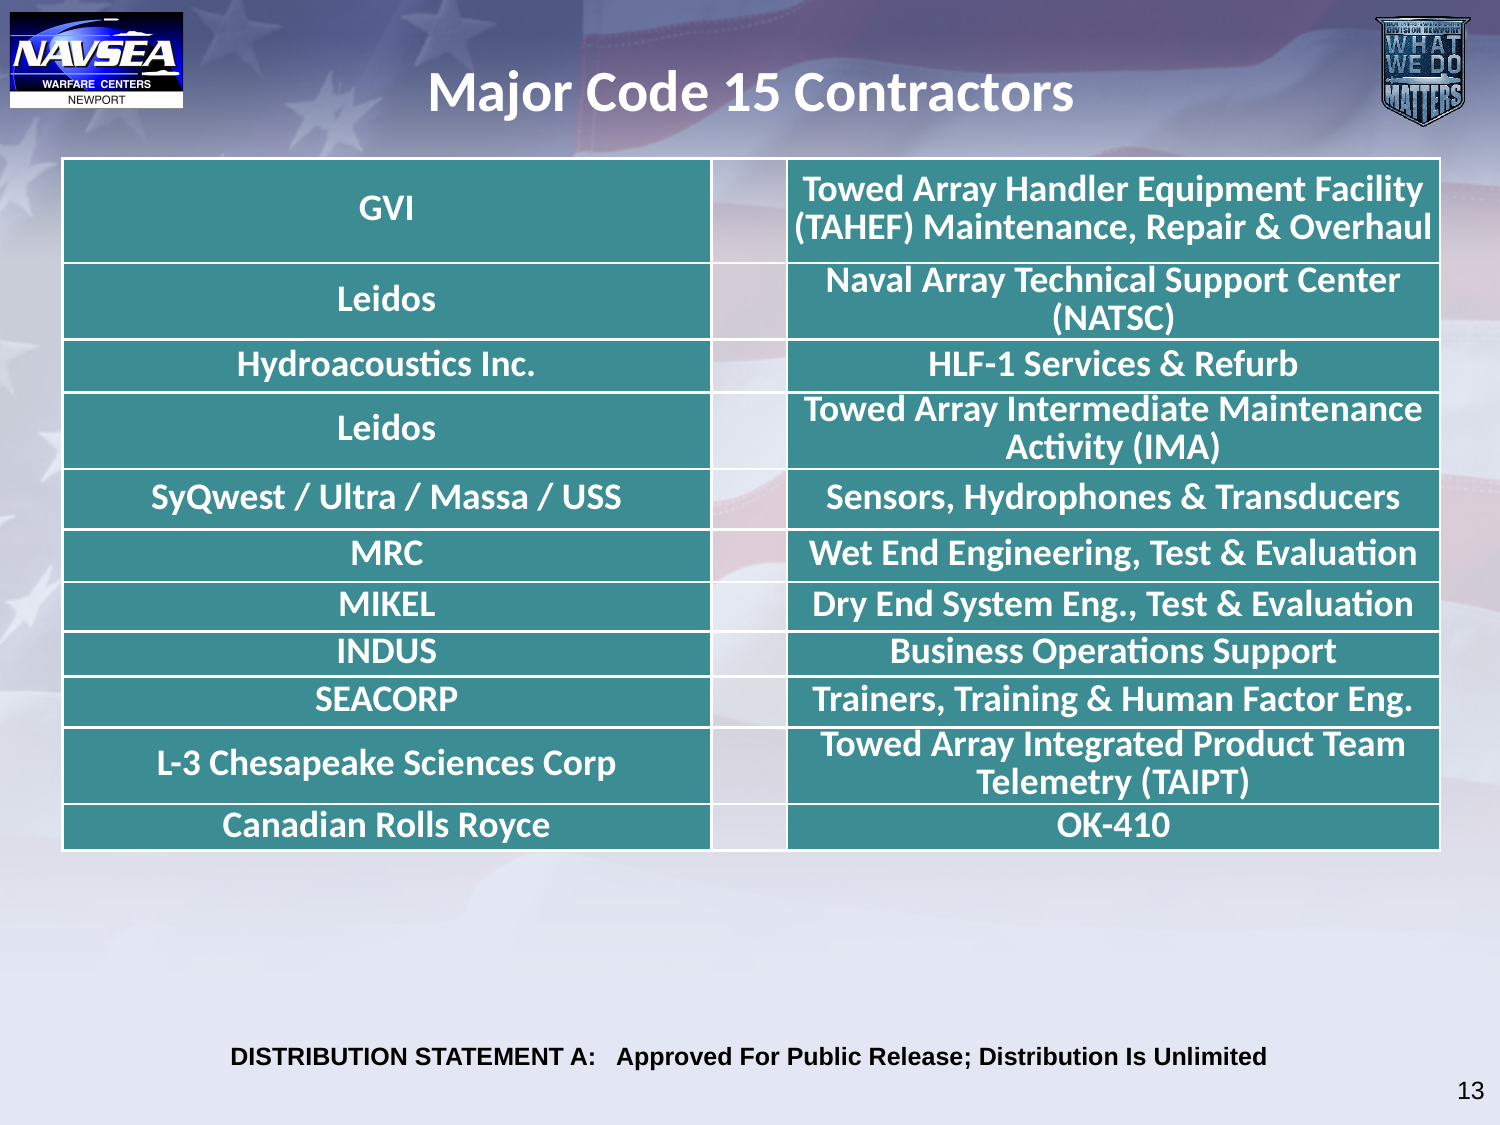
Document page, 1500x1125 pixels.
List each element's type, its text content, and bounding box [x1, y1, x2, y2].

table_cell [713, 583, 786, 630]
table_cell MIKEL [64, 583, 710, 630]
table_cell Sensors, Hydrophones & Transducers [788, 470, 1439, 528]
table_cell Leidos [64, 264, 710, 338]
table_cell Dry End System Eng., Test & Evaluation [788, 583, 1439, 630]
picture [0, 0, 1500, 1125]
table_cell L-3 Chesapeake Sciences Corp [64, 729, 710, 803]
table_header Towed Array Handler Equipment Facility (TAHEF) Maintenance, Repair & Overhaul [788, 160, 1439, 262]
table_cell Leidos [64, 394, 710, 468]
table_cell [713, 805, 786, 849]
table_cell Wet End Engineering, Test & Evaluation [788, 531, 1439, 581]
table_header [713, 160, 786, 262]
table_cell [713, 470, 786, 528]
table_cell MRC [64, 531, 710, 581]
title Major Code 15 Contractors [250, 44, 1252, 157]
table_cell Business Operations Support [788, 633, 1439, 675]
table_cell [713, 678, 786, 726]
table_cell Hydroacoustics Inc. [64, 341, 710, 391]
table_cell INDUS [64, 633, 710, 675]
table_cell HLF-1 Services & Refurb [788, 341, 1439, 391]
table_cell [713, 531, 786, 581]
table_cell Canadian Rolls Royce [64, 805, 710, 849]
table_cell Trainers, Training & Human Factor Eng. [788, 678, 1439, 726]
table_cell [713, 633, 786, 675]
table_cell Towed Array Intermediate Maintenance Activity (IMA) [788, 394, 1439, 468]
table_cell SEACORP [64, 678, 710, 726]
slide_number 13 [1187, 1052, 1500, 1125]
table_cell [713, 729, 786, 803]
table_cell [713, 264, 786, 338]
table_header GVI [64, 160, 710, 262]
table_cell OK-410 [788, 805, 1439, 849]
table_cell Towed Array Integrated Product Team Telemetry (TAIPT) [788, 729, 1439, 803]
table_cell SyQwest / Ultra / Massa / USS [64, 470, 710, 528]
table_cell Naval Array Technical Support Center (NATSC) [788, 264, 1439, 338]
table_cell [713, 394, 786, 468]
table_cell [713, 341, 786, 391]
